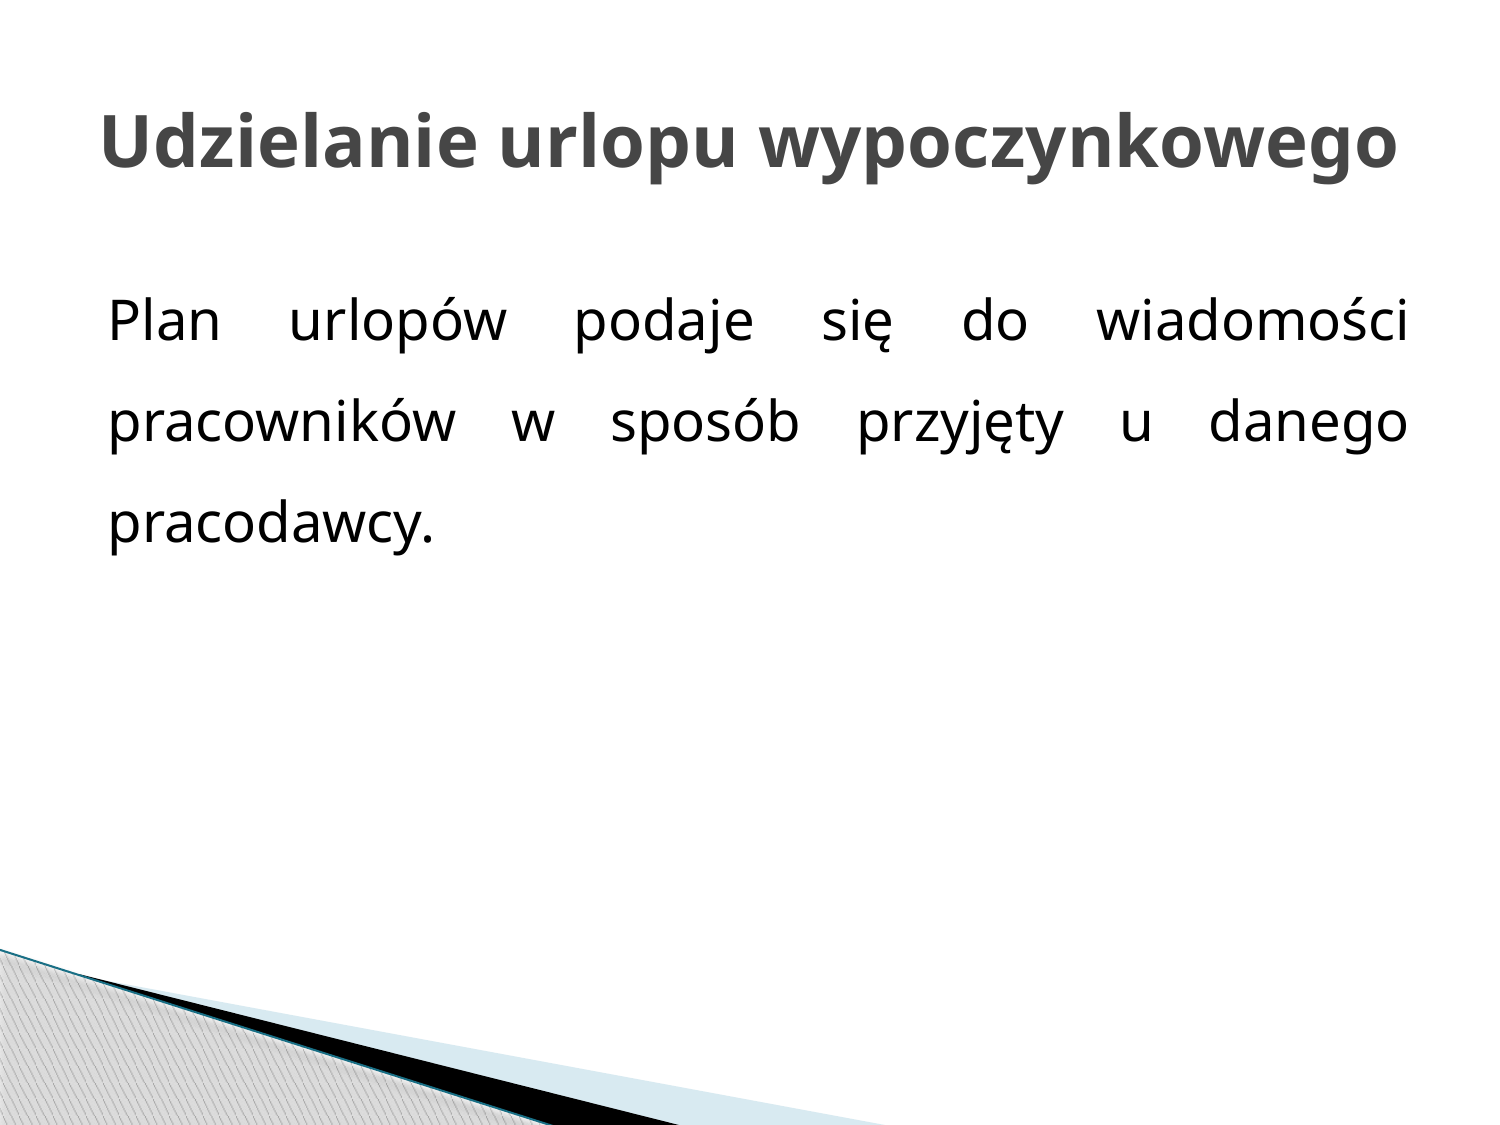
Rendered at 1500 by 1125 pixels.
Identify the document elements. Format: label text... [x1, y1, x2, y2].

title Udzielanie urlopu wypoczynkowego [75, 45, 1425, 233]
list Plan urlopów podaje się do wiadomości pracowników w sposób przyjęty u danego pracodawcy. [75, 243, 1425, 986]
